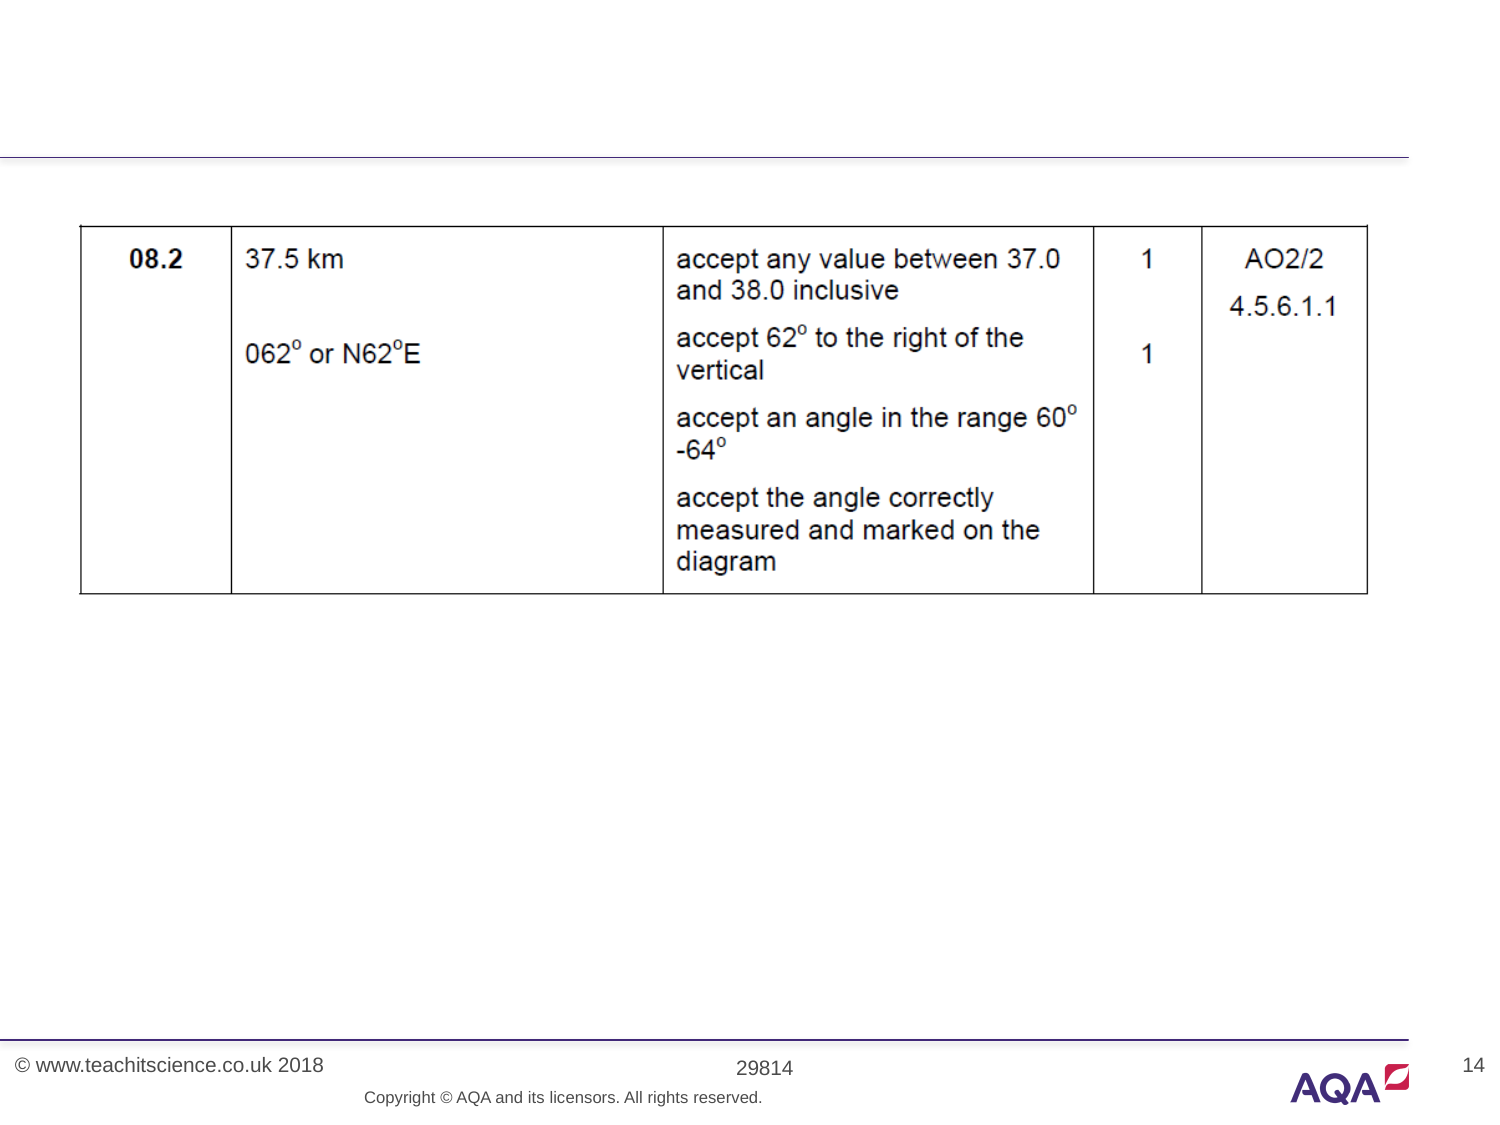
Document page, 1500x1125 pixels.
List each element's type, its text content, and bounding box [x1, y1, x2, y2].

picture [1290, 1064, 1409, 1105]
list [67, 216, 1389, 597]
footer Copyright © AQA and its licensors. All rights reserved. [324, 1085, 764, 1125]
